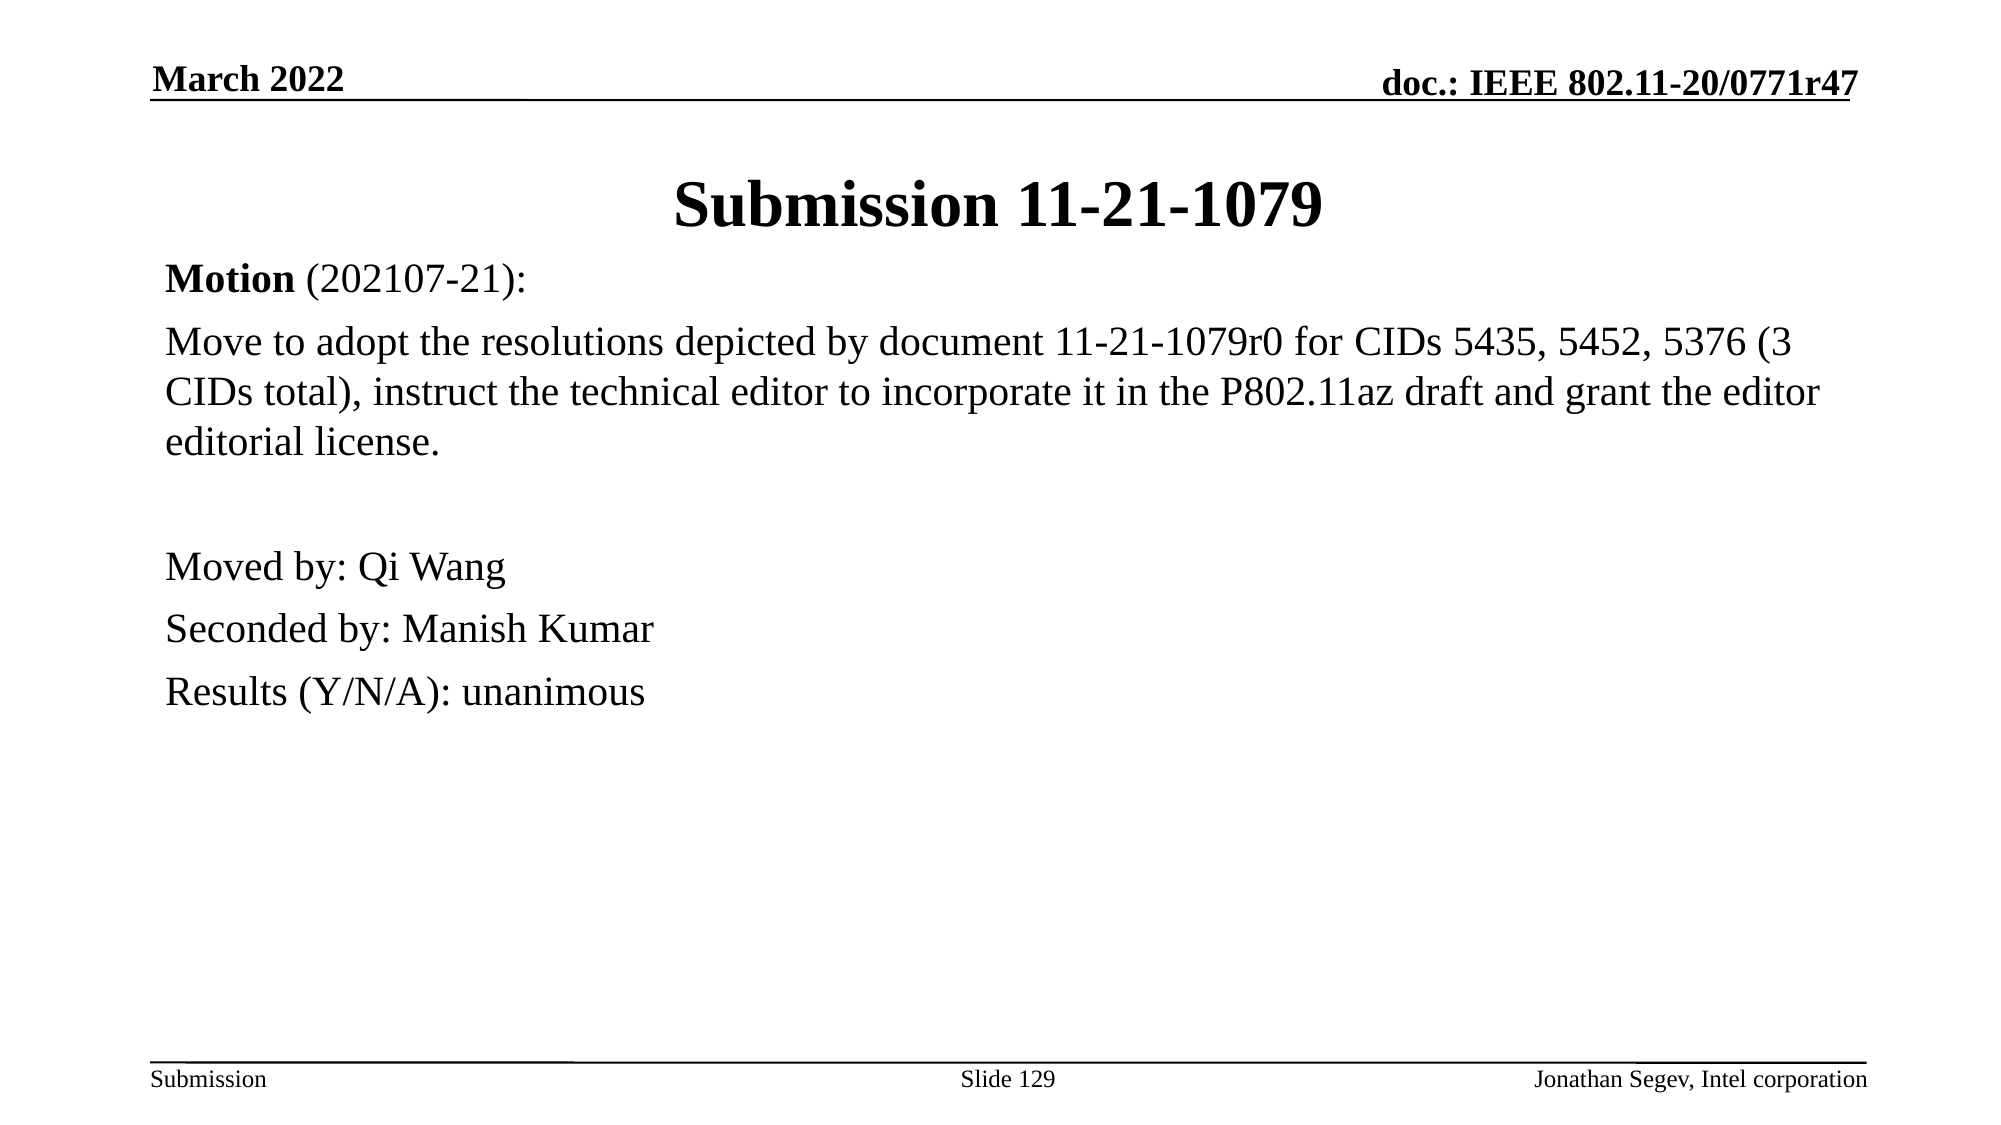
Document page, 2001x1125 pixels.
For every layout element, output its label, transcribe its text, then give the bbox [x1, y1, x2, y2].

list Motion (202107-21): Move to adopt the resolutions depicted by document 11-21-1079r0 for CIDs 5435, 5452, 5376 (3 CIDs total), instruct the technical editor to incorporate it in the P802.11az draft and grant the editor editorial license. Moved by: Qi Wang Seconded by: Manish Kumar Results (Y/N/A): unanimous [149, 243, 1850, 1000]
title Submission 11-21-1079 [149, 112, 1850, 243]
slide_number Slide 129 [950, 1061, 1067, 1123]
footer Jonathan Segev, Intel corporation [1171, 1061, 1869, 1093]
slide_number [152, 54, 563, 100]
